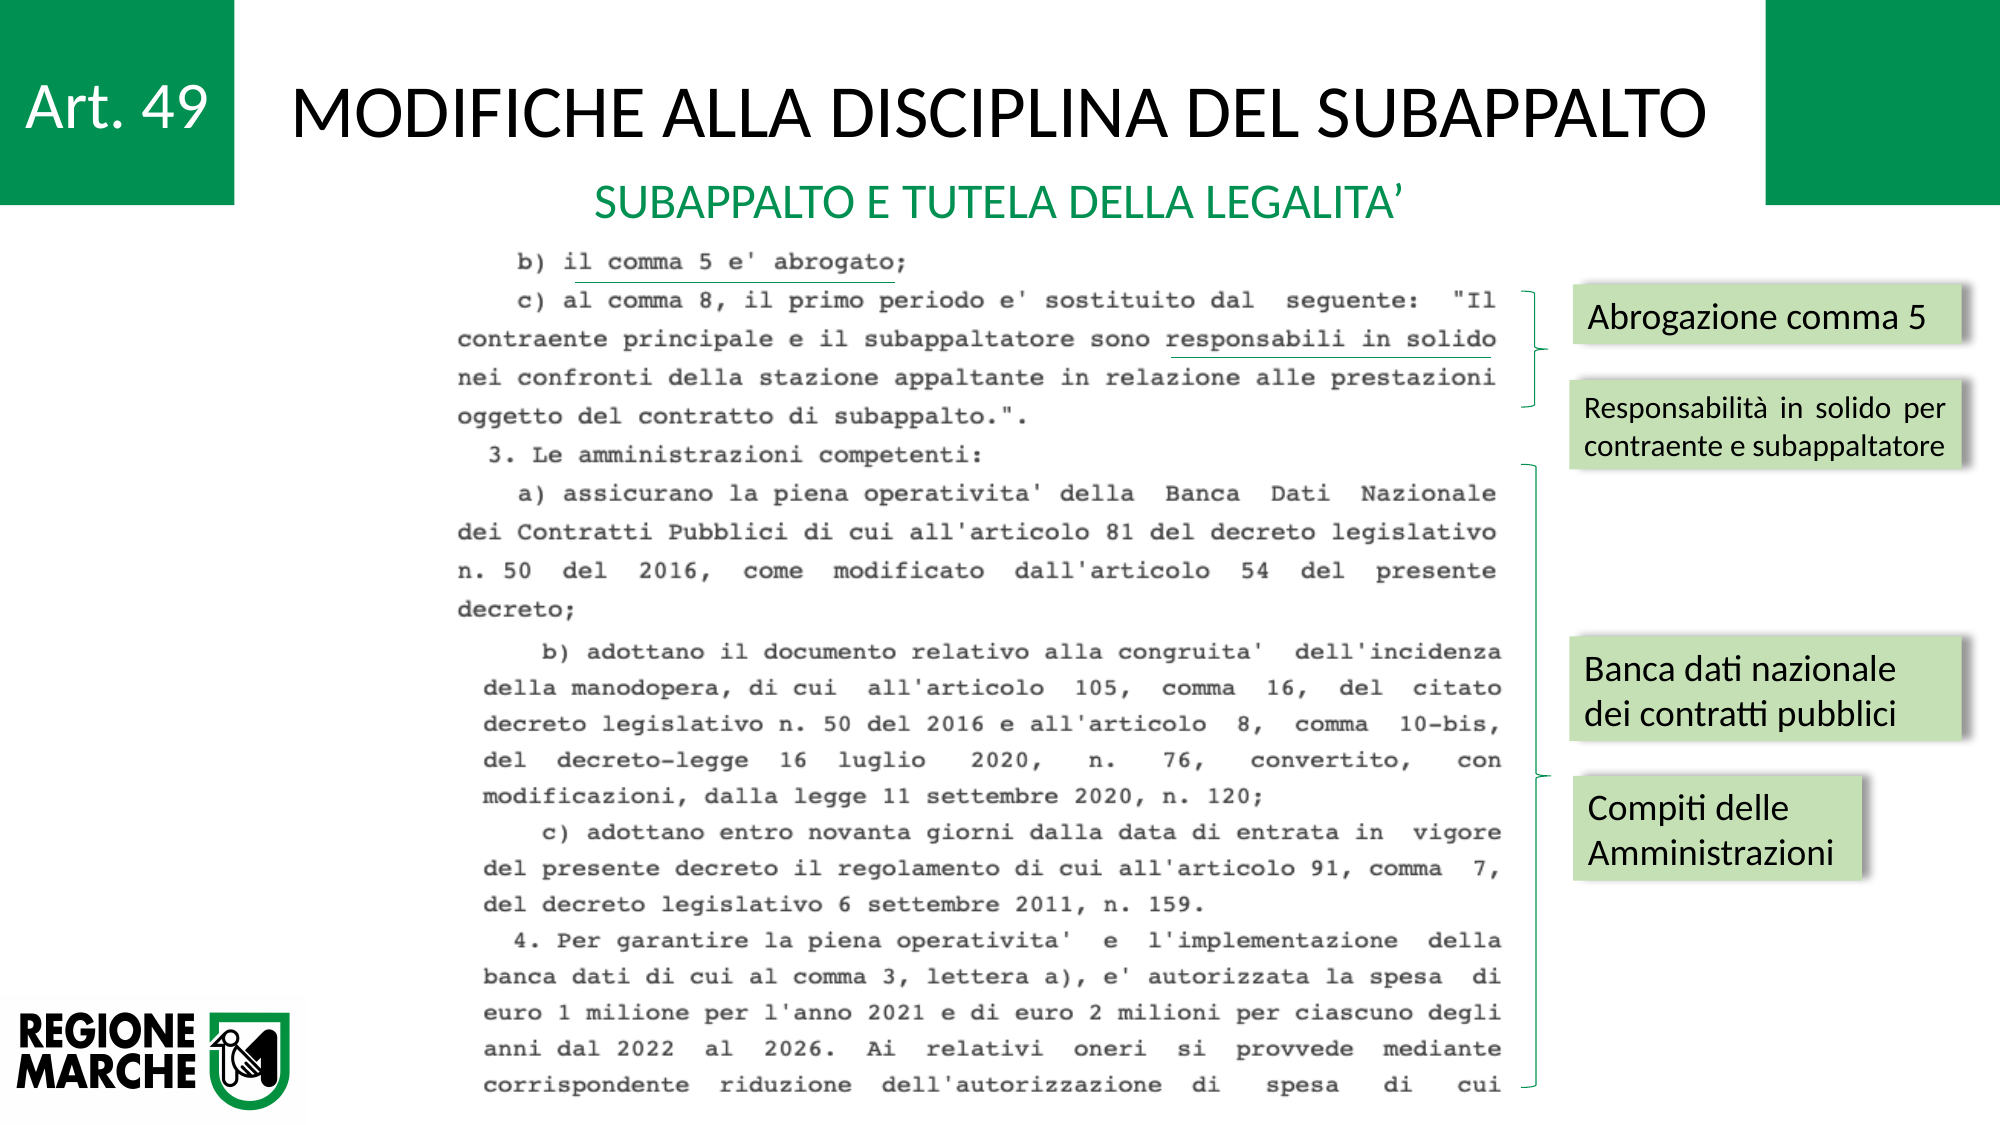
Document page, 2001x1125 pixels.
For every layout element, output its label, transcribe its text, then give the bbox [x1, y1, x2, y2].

picture [423, 236, 1562, 1125]
picture [0, 995, 308, 1125]
text_box Art. 49 [10, 54, 224, 150]
text_box MODIFICHE ALLA DISCIPLINA DEL SUBAPPALTO [217, 54, 1783, 160]
text_box [1521, 290, 1549, 408]
text_box Abrogazione comma 5 [1572, 284, 1962, 345]
text_box Compiti delle Amministrazioni [1573, 775, 1862, 881]
text_box [1521, 463, 1537, 631]
text_box Banca dati nazionale dei contratti pubblici [1569, 636, 1962, 742]
text_box [1765, 0, 2000, 206]
text_box Responsabilità in solido per contraente e subappaltatore [1569, 379, 1962, 470]
text_box SUBAPPALTO E TUTELA DELLA LEGALITA’ [579, 160, 1421, 236]
text_box [0, 0, 235, 206]
